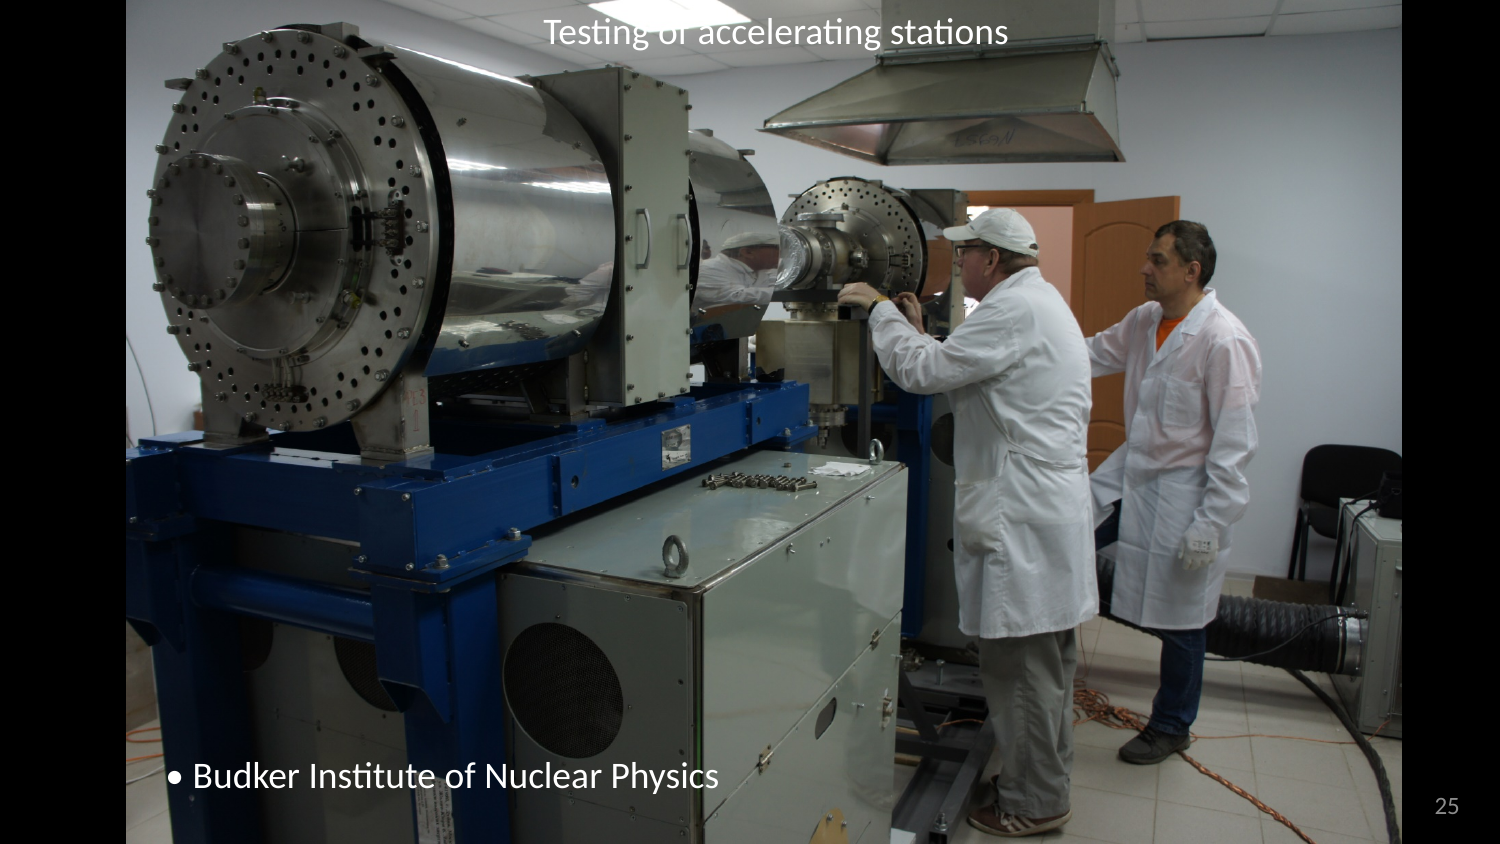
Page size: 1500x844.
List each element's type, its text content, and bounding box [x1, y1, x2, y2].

picture [126, 0, 1402, 844]
slide_number 25 [1406, 782, 1475, 827]
